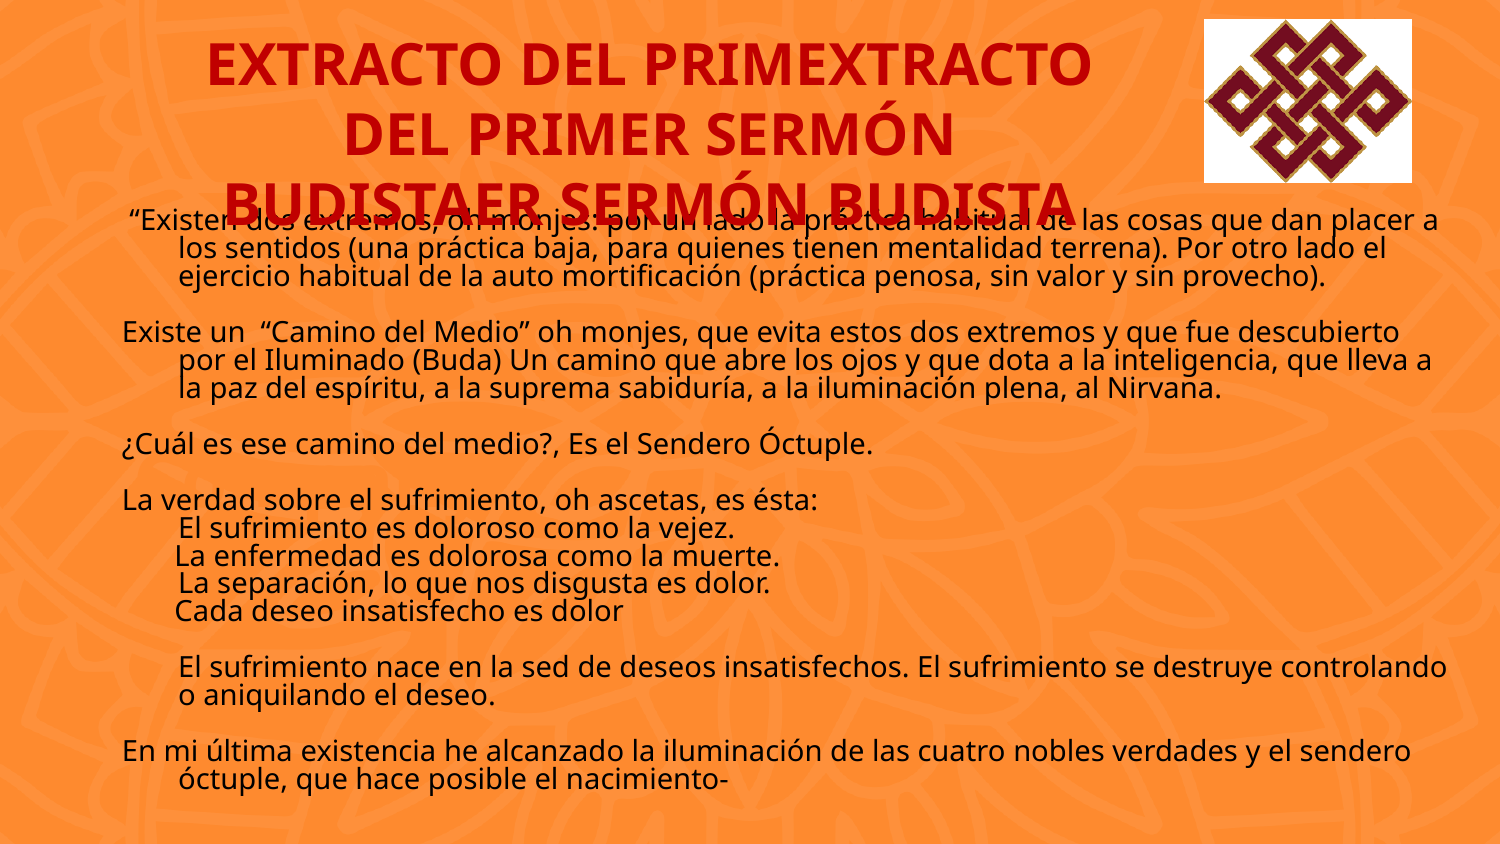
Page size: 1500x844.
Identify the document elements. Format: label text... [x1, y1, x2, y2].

subtitle “Existen dos extremos, oh monjes: por un lado la práctica habitual de las cosas que dan placer a los sentidos (una práctica baja, para quienes tienen mentalidad terrena). Por otro lado el ejercicio habitual de la auto mortificación (práctica penosa, sin valor y sin provecho). Existe un “Camino del Medio” oh monjes, que evita estos dos extremos y que fue descubierto por el Iluminado (Buda) Un camino que abre los ojos y que dota a la inteligencia, que lleva a la paz del espíritu, a la suprema sabiduría, a la iluminación plena, al Nirvana. ¿Cuál es ese camino del medio?, Es el Sendero Óctuple. La verdad sobre el sufrimiento, oh ascetas, es ésta: El sufrimiento es doloroso como la vejez. La enfermedad es dolorosa como la muerte. La separación, lo que nos disgusta es dolor. Cada deseo insatisfecho es dolor El sufrimiento nace en la sed de deseos insatisfechos. El sufrimiento se destruye controlando o aniquilando el deseo. En mi última existencia he alcanzado la iluminación de las cuatro nobles verdades y el sendero óctuple, que hace posible el nacimiento- [88, 193, 1467, 769]
picture [1204, 19, 1413, 183]
text_box EXTRACTO DEL PRIMEXTRACTO DEL PRIMER SERMÓN BUDISTAER SERMÓN BUDISTA [176, 19, 1124, 245]
